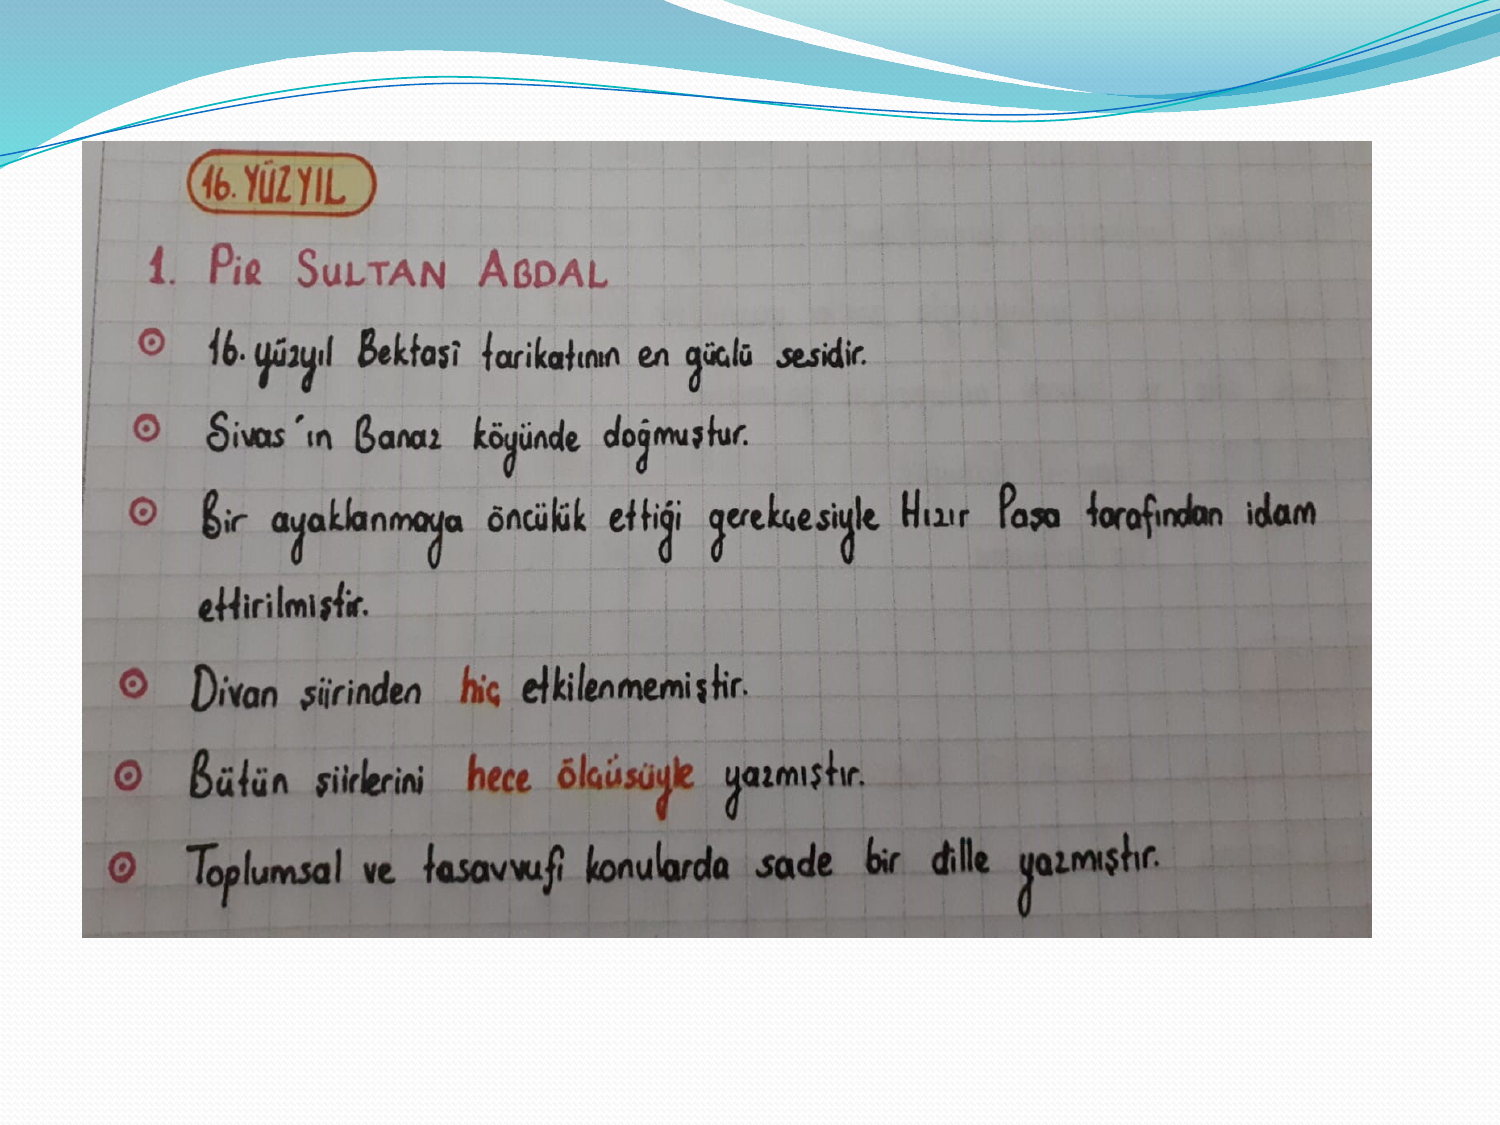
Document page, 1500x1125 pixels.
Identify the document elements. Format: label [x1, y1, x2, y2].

picture [81, 140, 1372, 938]
